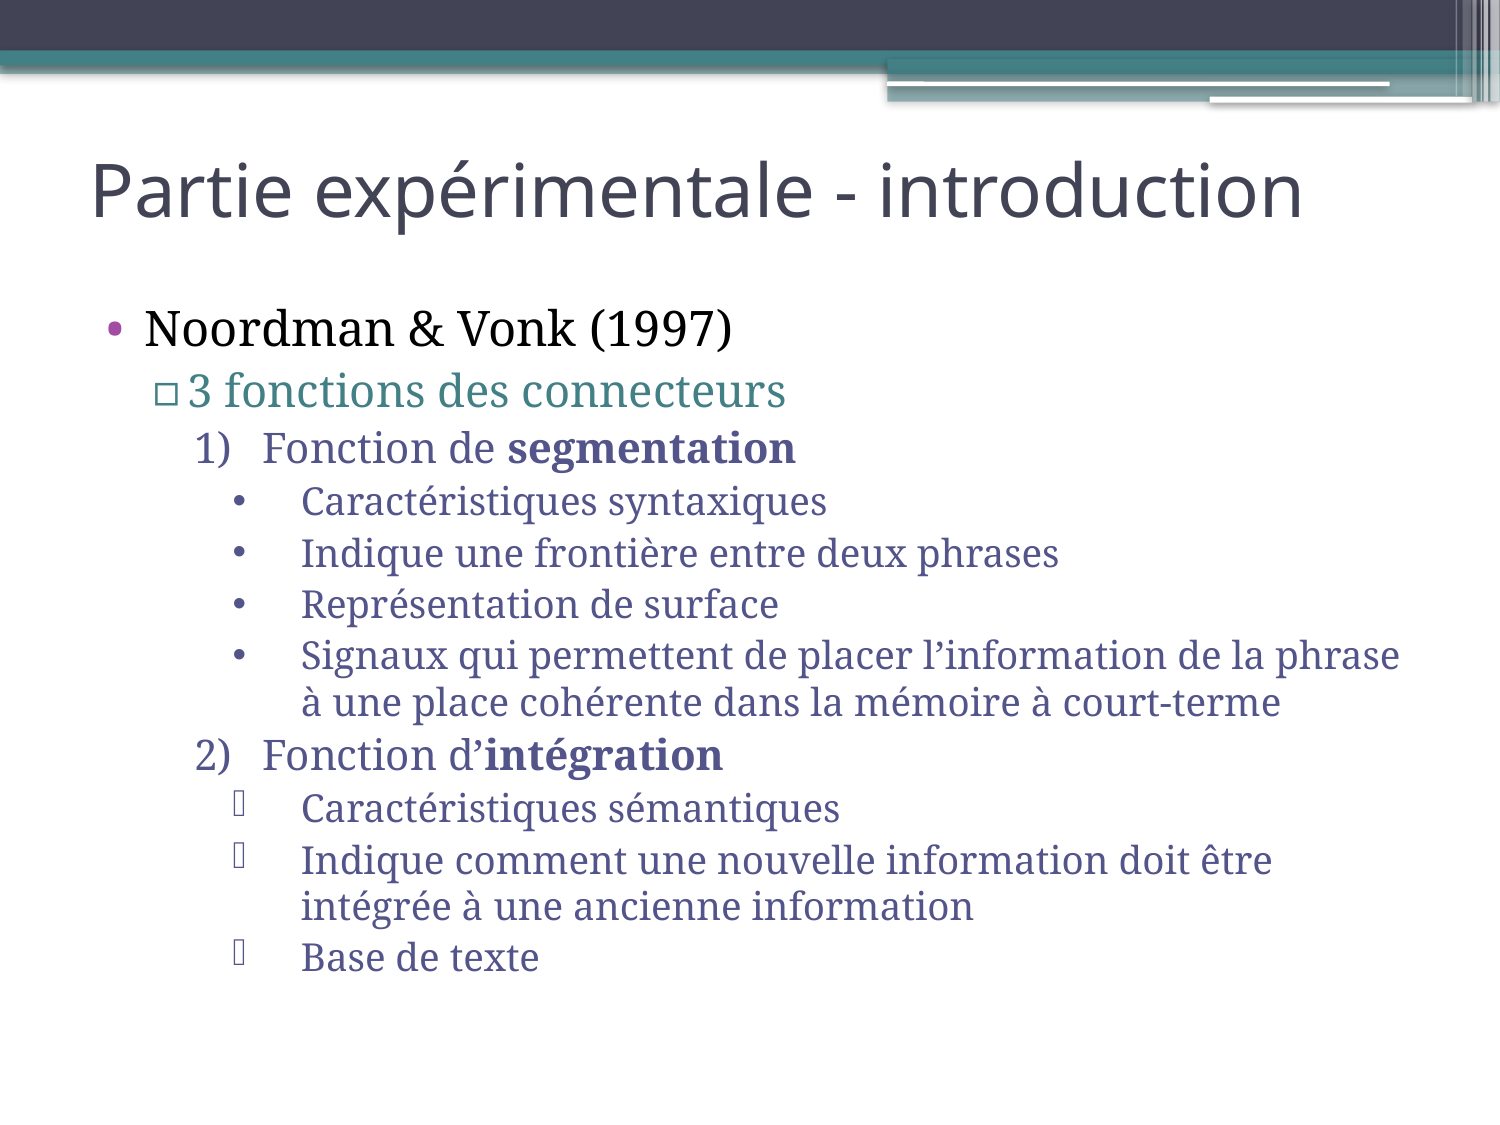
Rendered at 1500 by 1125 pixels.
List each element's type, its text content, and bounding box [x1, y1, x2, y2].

title Partie expérimentale - introduction [75, 99, 1425, 275]
list Noordman & Vonk (1997) 3 fonctions des connecteurs Fonction de segmentation Caractéristiques syntaxiques Indique une frontière entre deux phrases Représentation de surface Signaux qui permettent de placer l’information de la phrase à une place cohérente dans la mémoire à court-terme Fonction d’intégration Caractéristiques sémantiques Indique comment une nouvelle information doit être intégrée à une ancienne information Base de texte [75, 290, 1425, 1000]
